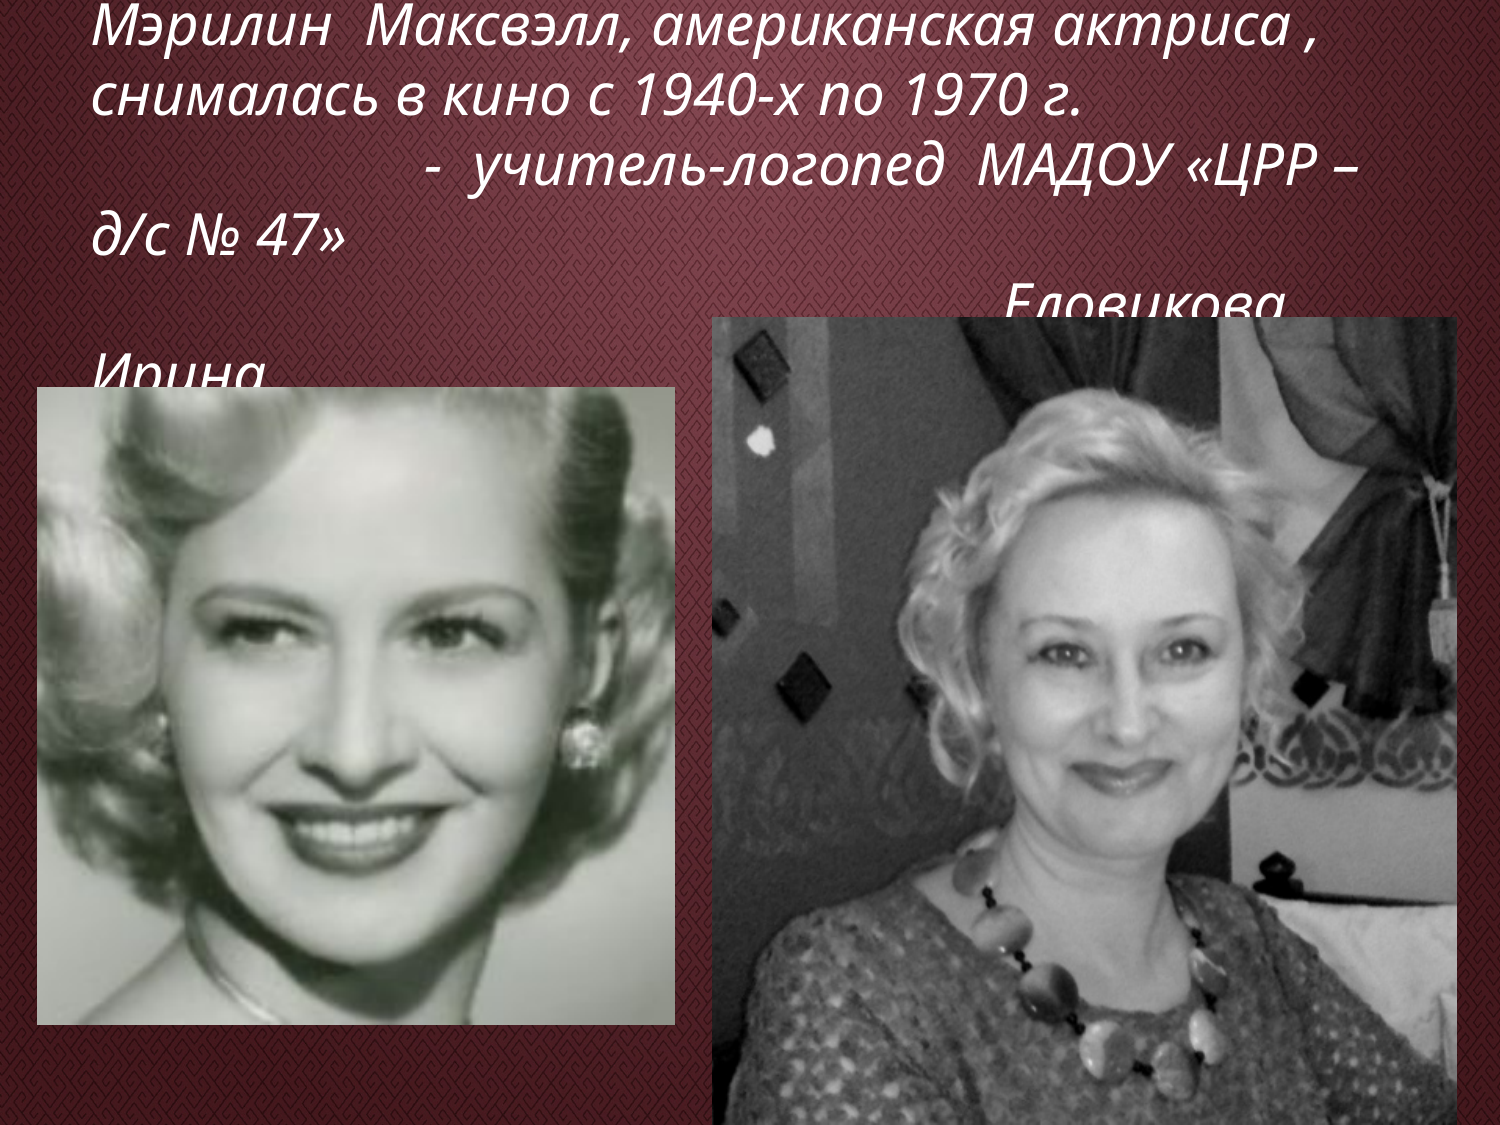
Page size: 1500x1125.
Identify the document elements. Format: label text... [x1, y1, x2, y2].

picture [0, 0, 1500, 1125]
list [29, 262, 1471, 1083]
title Говорят, похожи ? Мэрилин Максвэлл, американская актриса , снималась в кино с 1940-х по 1970 г. - учитель-логопед МАДОУ «ЦРР – д/с № 47» Еловикова Ирина [75, 87, 1425, 238]
